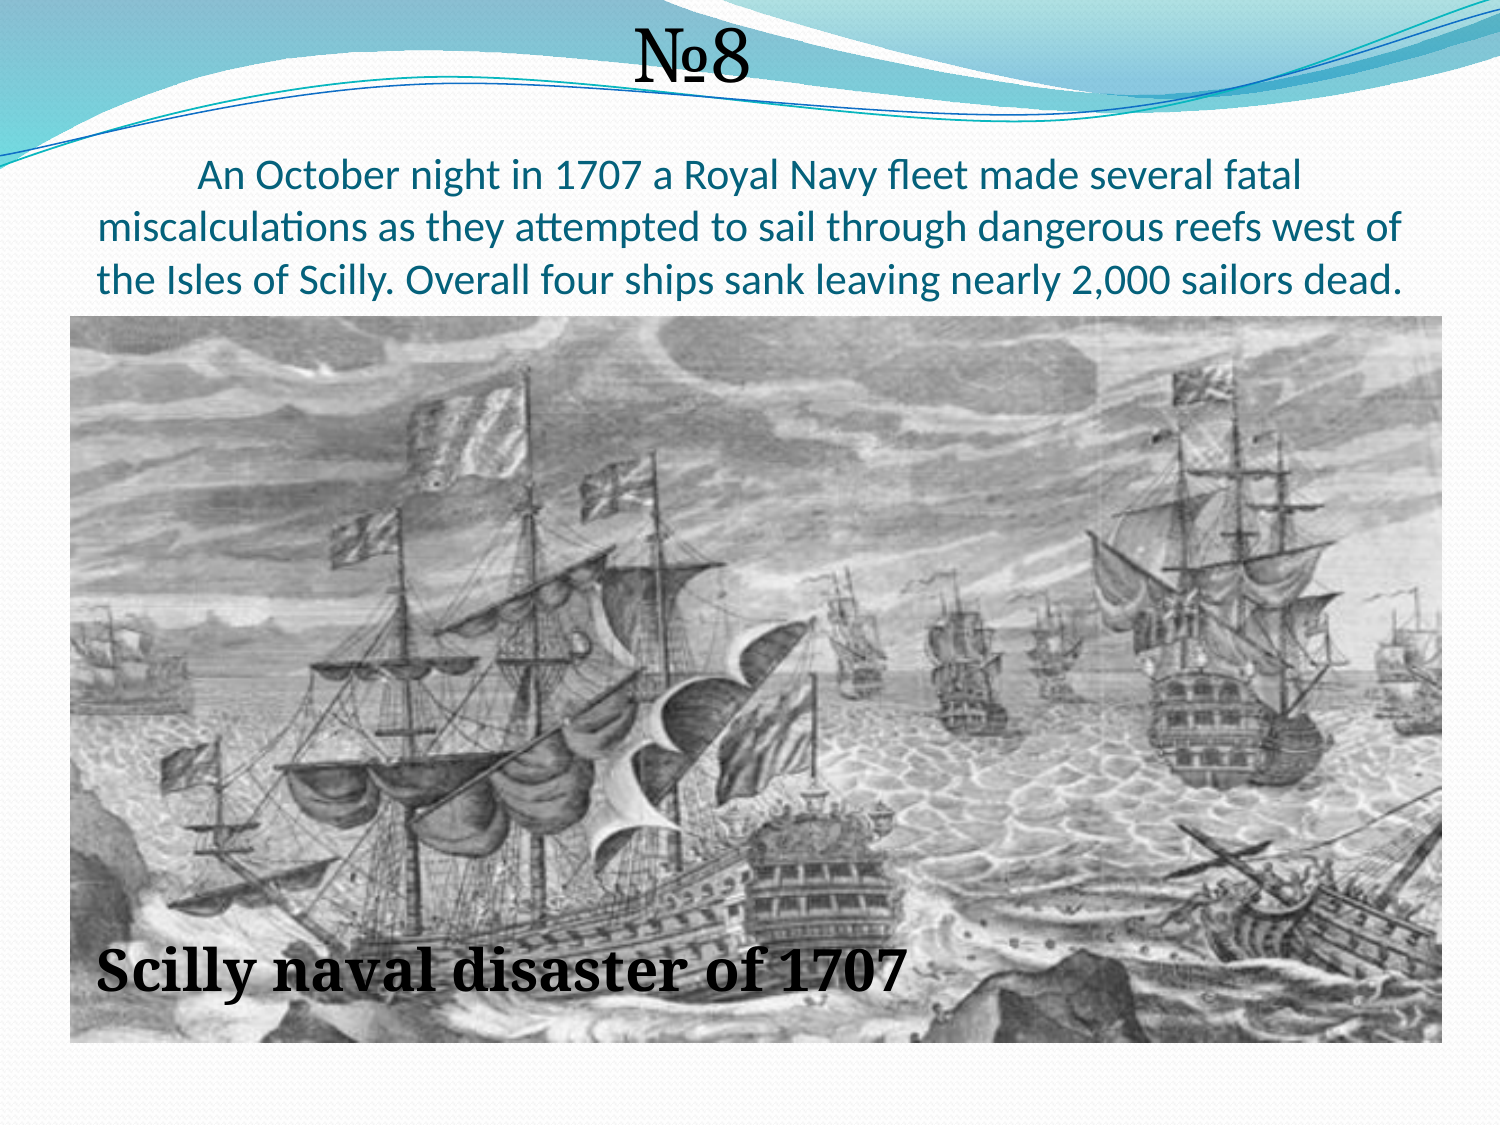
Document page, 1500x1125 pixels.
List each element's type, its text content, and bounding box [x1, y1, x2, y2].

text_box №8 [618, 0, 768, 105]
picture [70, 316, 1442, 1044]
title Аn October night in 1707 a Royal Navy fleet made several fatal miscalculations as they attempted to sail through dangerous reefs west of the Isles of Scilly. Overall four ships sank leaving nearly 2,000 sailors dead. [75, 115, 1425, 303]
